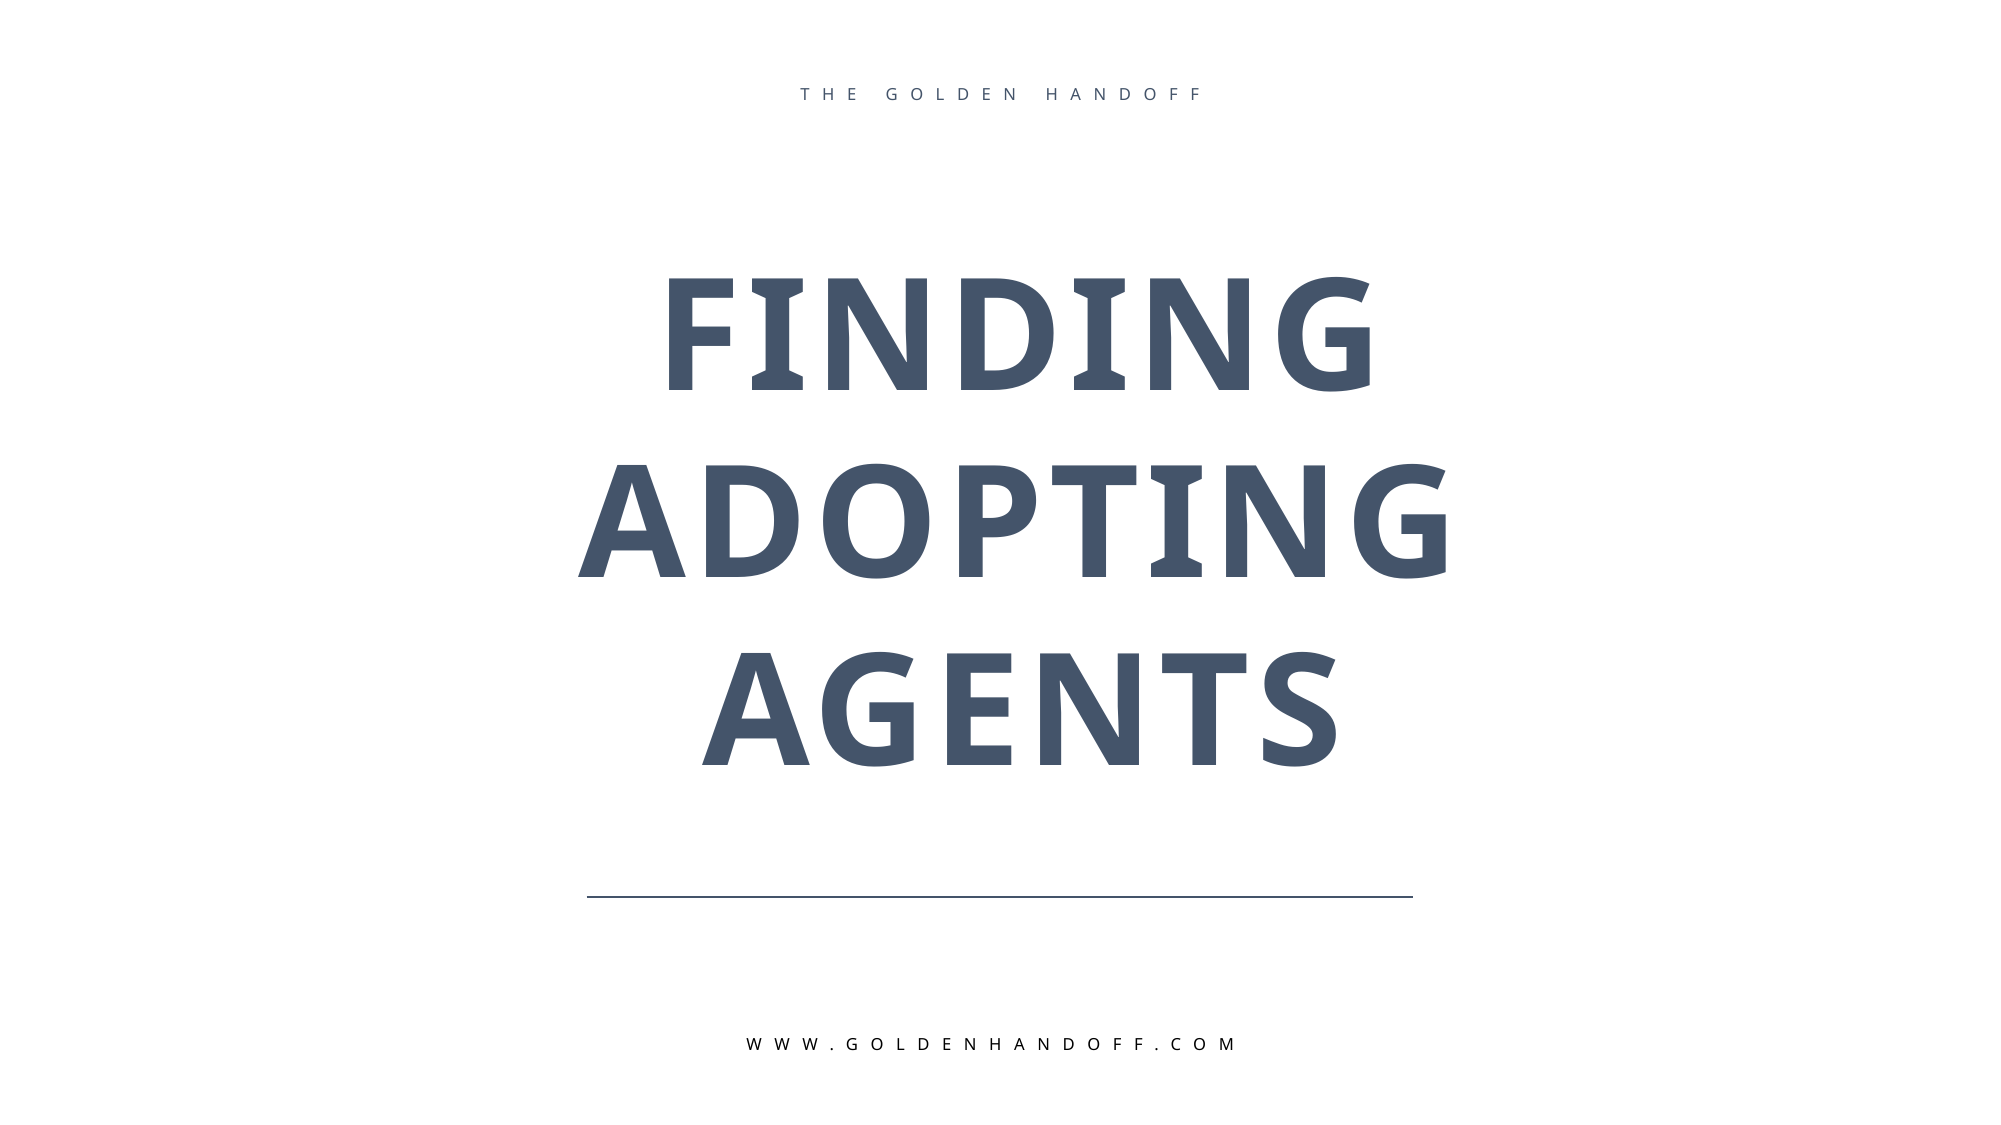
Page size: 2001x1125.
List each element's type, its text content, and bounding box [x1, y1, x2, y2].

text_box WWW.GOLDENHANDOFF.COM [731, 1025, 1315, 1061]
text_box THE GOLDEN HANDOFF [742, 76, 1257, 111]
text_box FINDING ADOPTING AGENTS [450, 226, 1596, 804]
